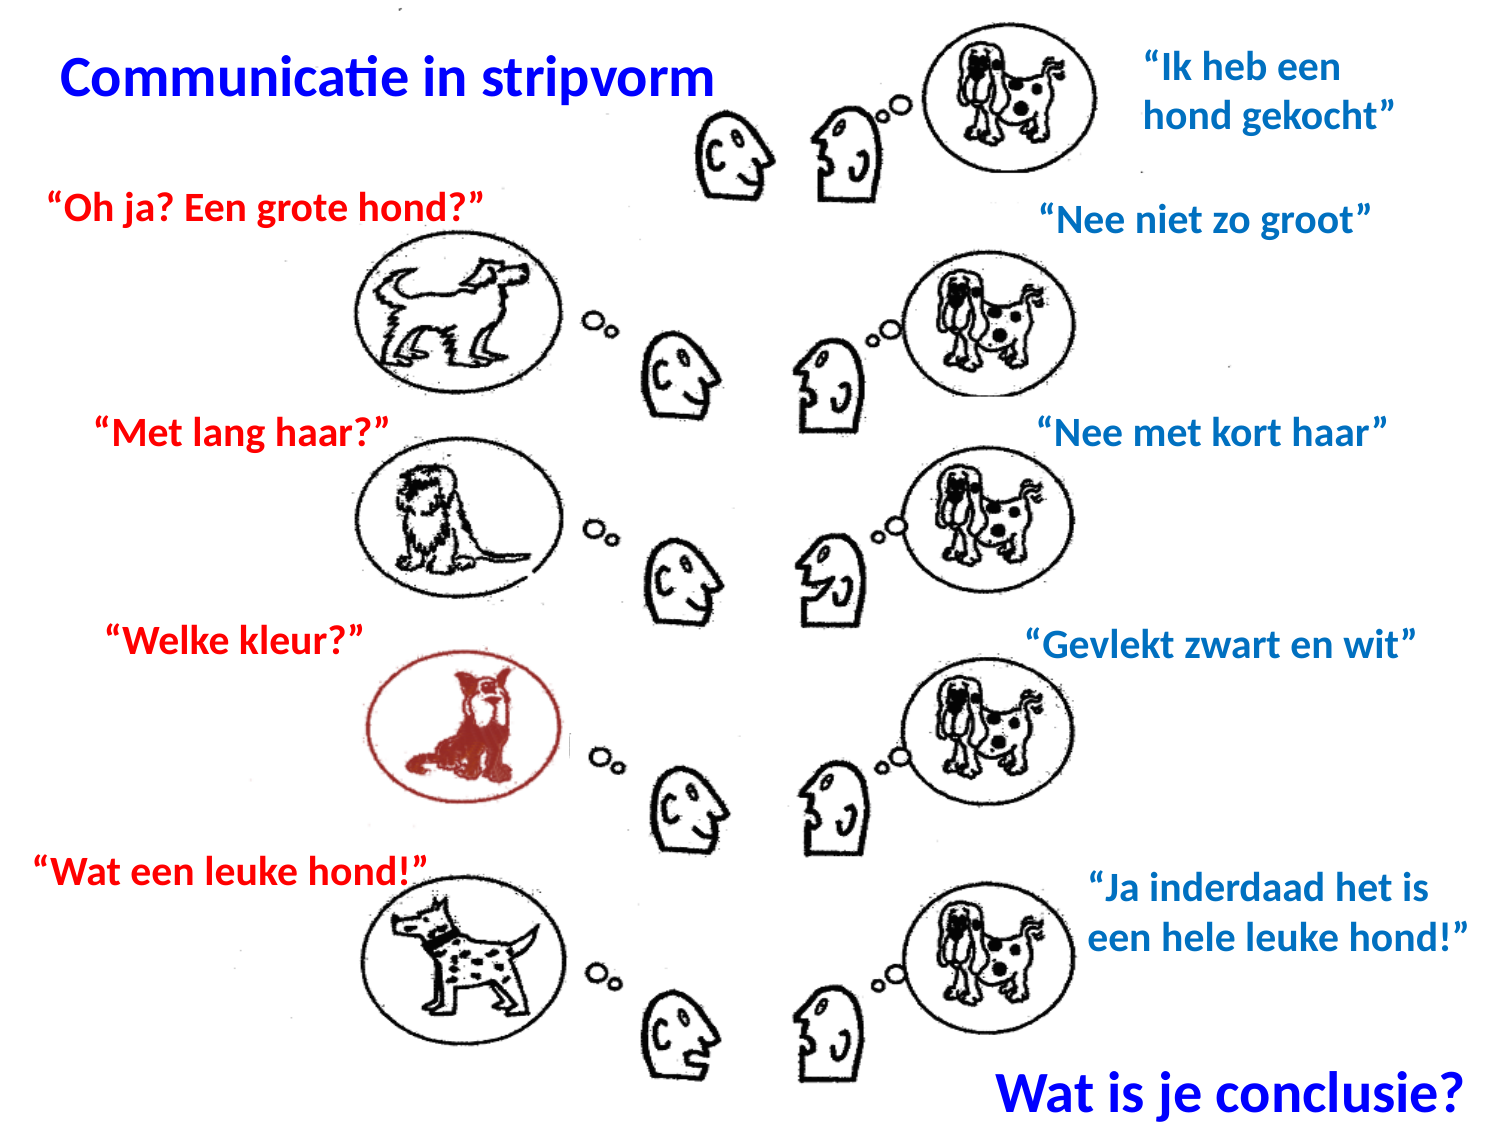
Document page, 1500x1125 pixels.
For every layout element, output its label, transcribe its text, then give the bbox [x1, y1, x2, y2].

text_box “Oh ja? Een grote hond?” [30, 172, 260, 238]
text_box “Gevlekt zwart en wit” [1296, 609, 1434, 675]
text_box Wat is je conclusie? [1296, 1046, 1500, 1125]
picture [259, 6, 1318, 209]
text_box “Welke kleur?” [88, 605, 216, 670]
picture [772, 231, 1294, 1125]
text_box “Nee met kort haar” [1296, 397, 1405, 462]
text_box Communicatie in stripvorm [45, 30, 254, 116]
text_box “Wat een leuke hond!” [16, 836, 224, 902]
text_box “Nee niet zo groot” [1023, 184, 1389, 250]
text_box “Ik heb een hond gekocht” [1322, 30, 1446, 146]
text_box “Ja inderdaad het is een hele leuke hond!” [1296, 852, 1500, 967]
picture [200, 219, 751, 646]
picture [200, 869, 739, 1125]
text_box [221, 634, 756, 858]
text_box “Met lang haar?” [78, 397, 195, 462]
